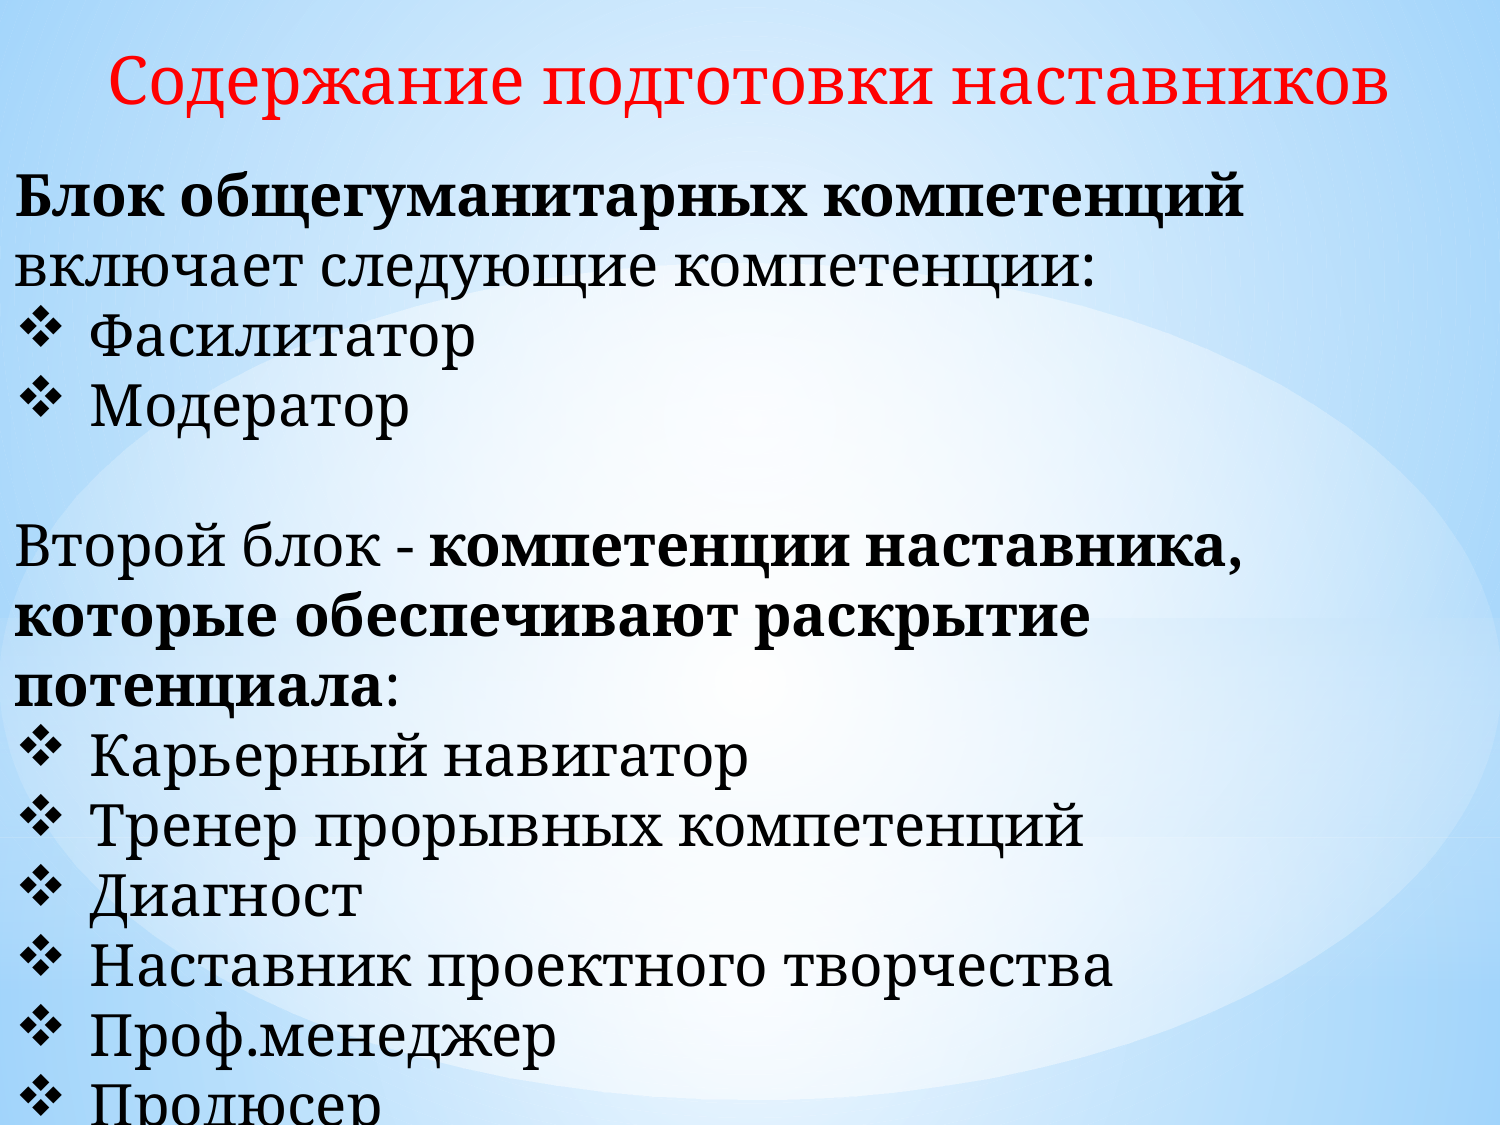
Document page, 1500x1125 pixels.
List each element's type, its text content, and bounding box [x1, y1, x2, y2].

text_box Содержание подготовки наставников Блок общегуманитарных компетенций включает следующие компетенции: Фасилитатор Модератор Второй блок - компетенции наставника, которые обеспечивают раскрытие потенциала: Карьерный навигатор Тренер прорывных компетенций Диагност Наставник проектного творчества Проф.менеджер Продюсер [0, 30, 1500, 1125]
